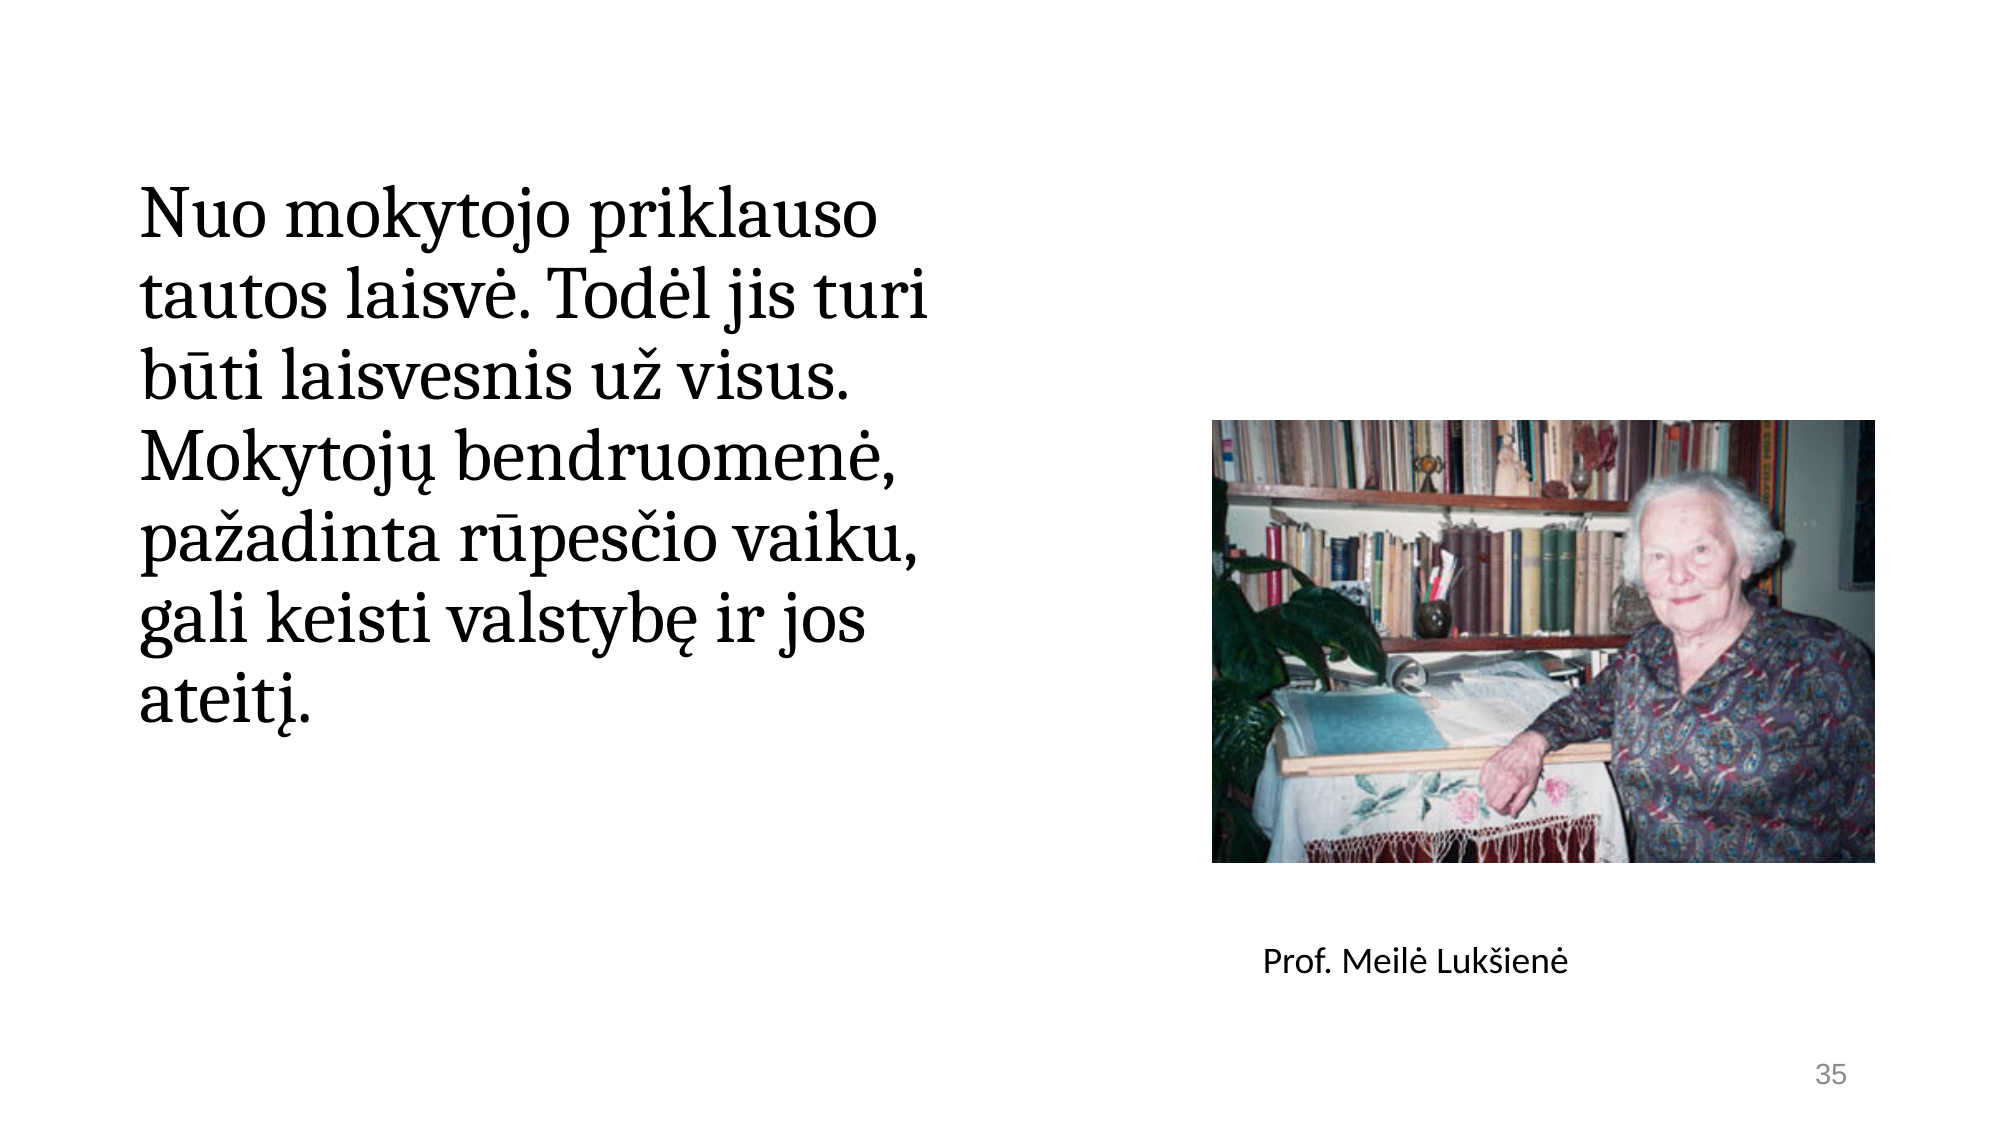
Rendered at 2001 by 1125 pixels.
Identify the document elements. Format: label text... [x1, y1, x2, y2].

list Nuo mokytojo priklauso tautos laisvė. Todėl jis turi būti laisvesnis už visus. Mokytojų bendruomenė, pažadinta rūpesčio vaiku, gali keisti valstybę ir jos ateitį. [124, 164, 987, 1083]
text_box Prof. Meilė Lukšienė [1248, 928, 1910, 989]
slide_number 35 [1412, 1042, 1863, 1103]
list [1212, 420, 1875, 863]
